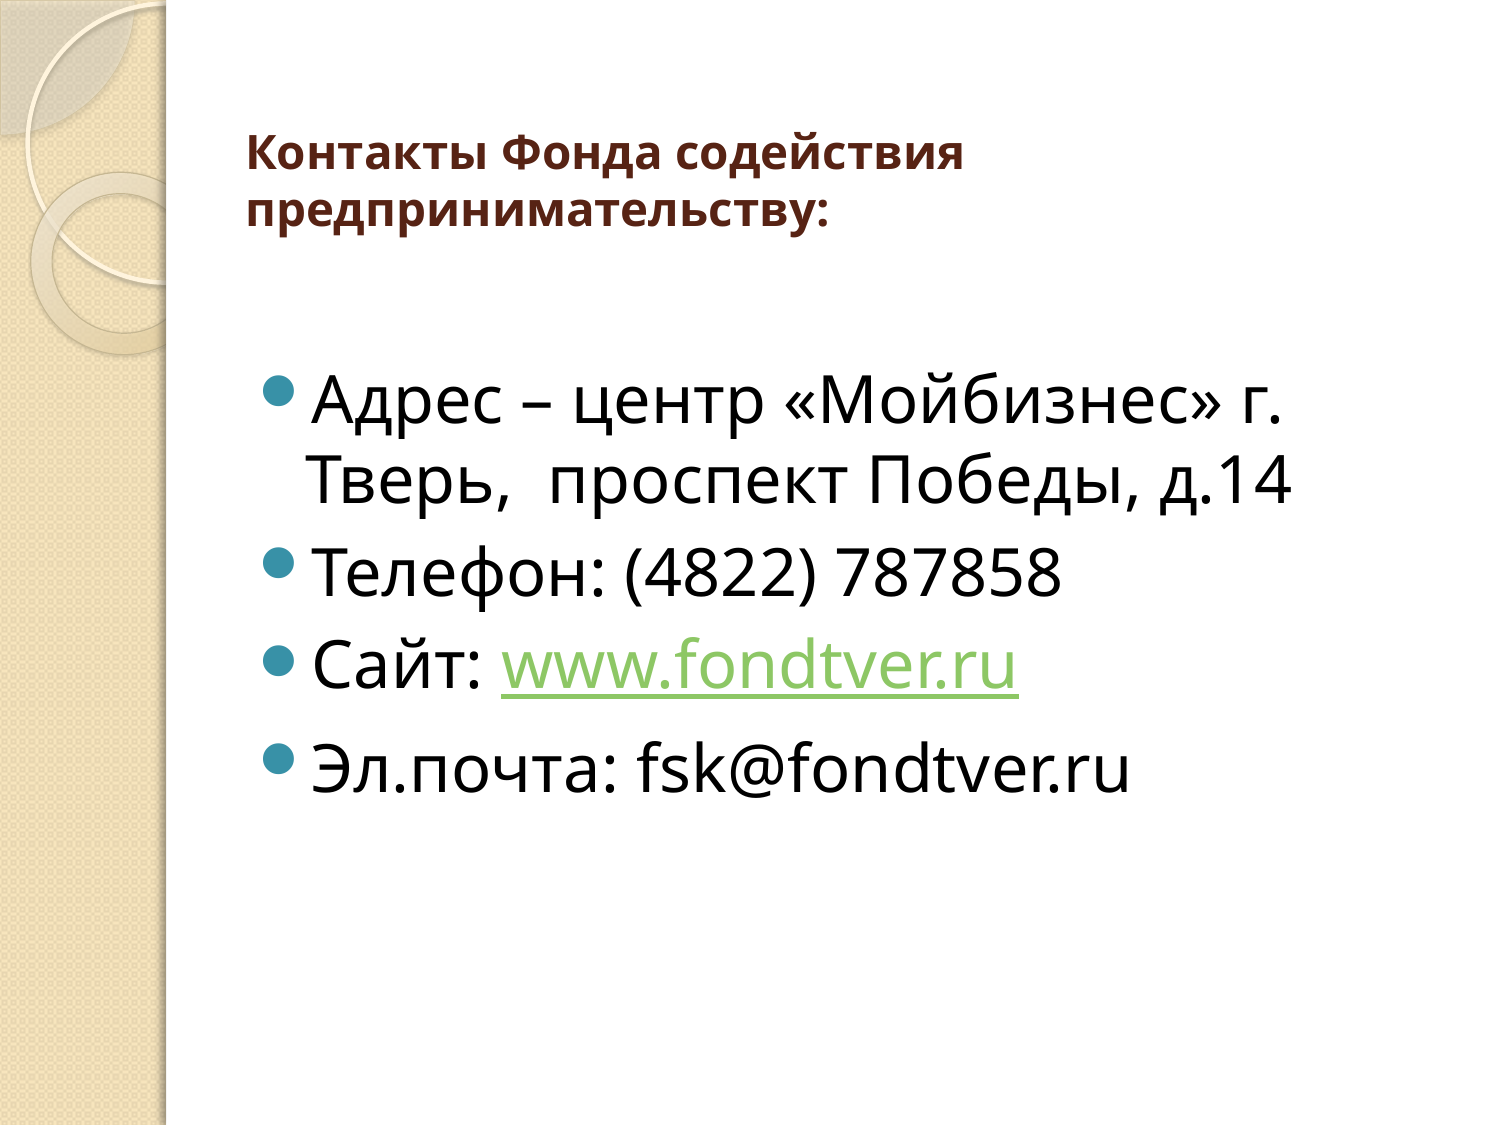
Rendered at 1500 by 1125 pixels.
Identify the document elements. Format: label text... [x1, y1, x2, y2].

title Контакты Фонда содействия предпринимательству: [230, 113, 1461, 302]
list Адрес – центр «Мойбизнес» г. Тверь, проспект Победы, д.14 Телефон: (4822) 787858 Сайт: www.fondtver.ru Эл.почта: fsk@fondtver.ru [230, 349, 1461, 1125]
